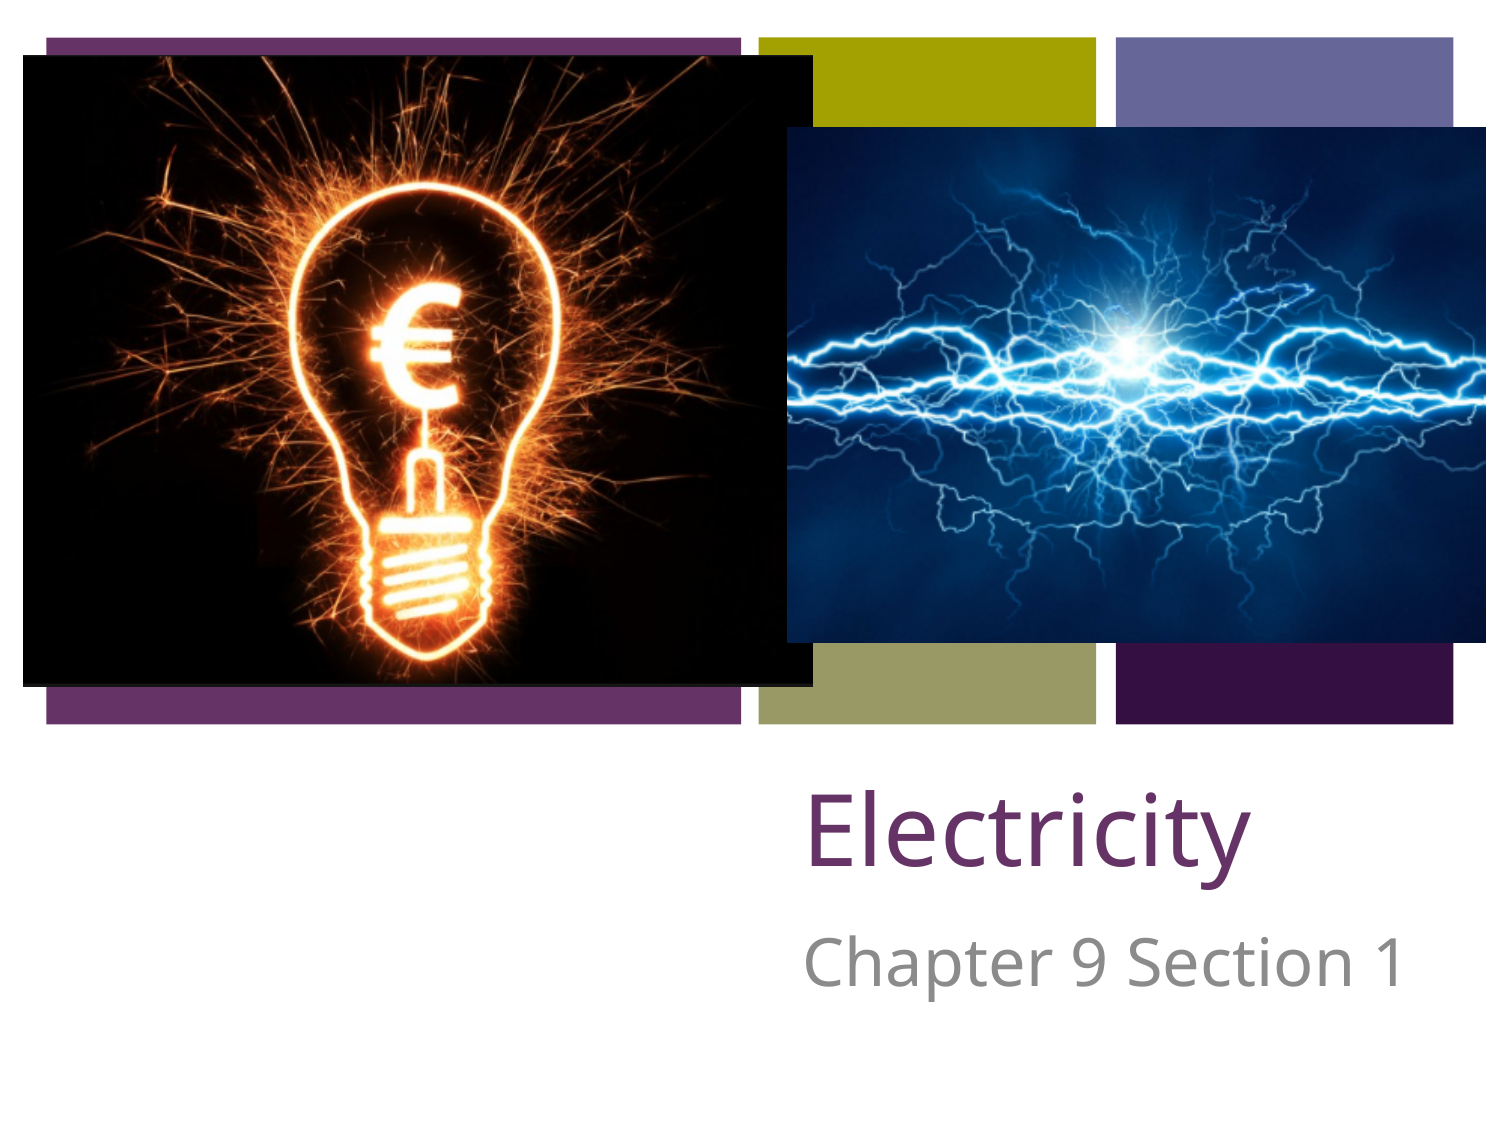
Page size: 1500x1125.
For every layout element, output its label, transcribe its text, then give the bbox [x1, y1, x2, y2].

title Electricity [787, 758, 1450, 912]
subtitle Chapter 9 Section 1 [787, 912, 1450, 1036]
picture [22, 55, 1487, 688]
